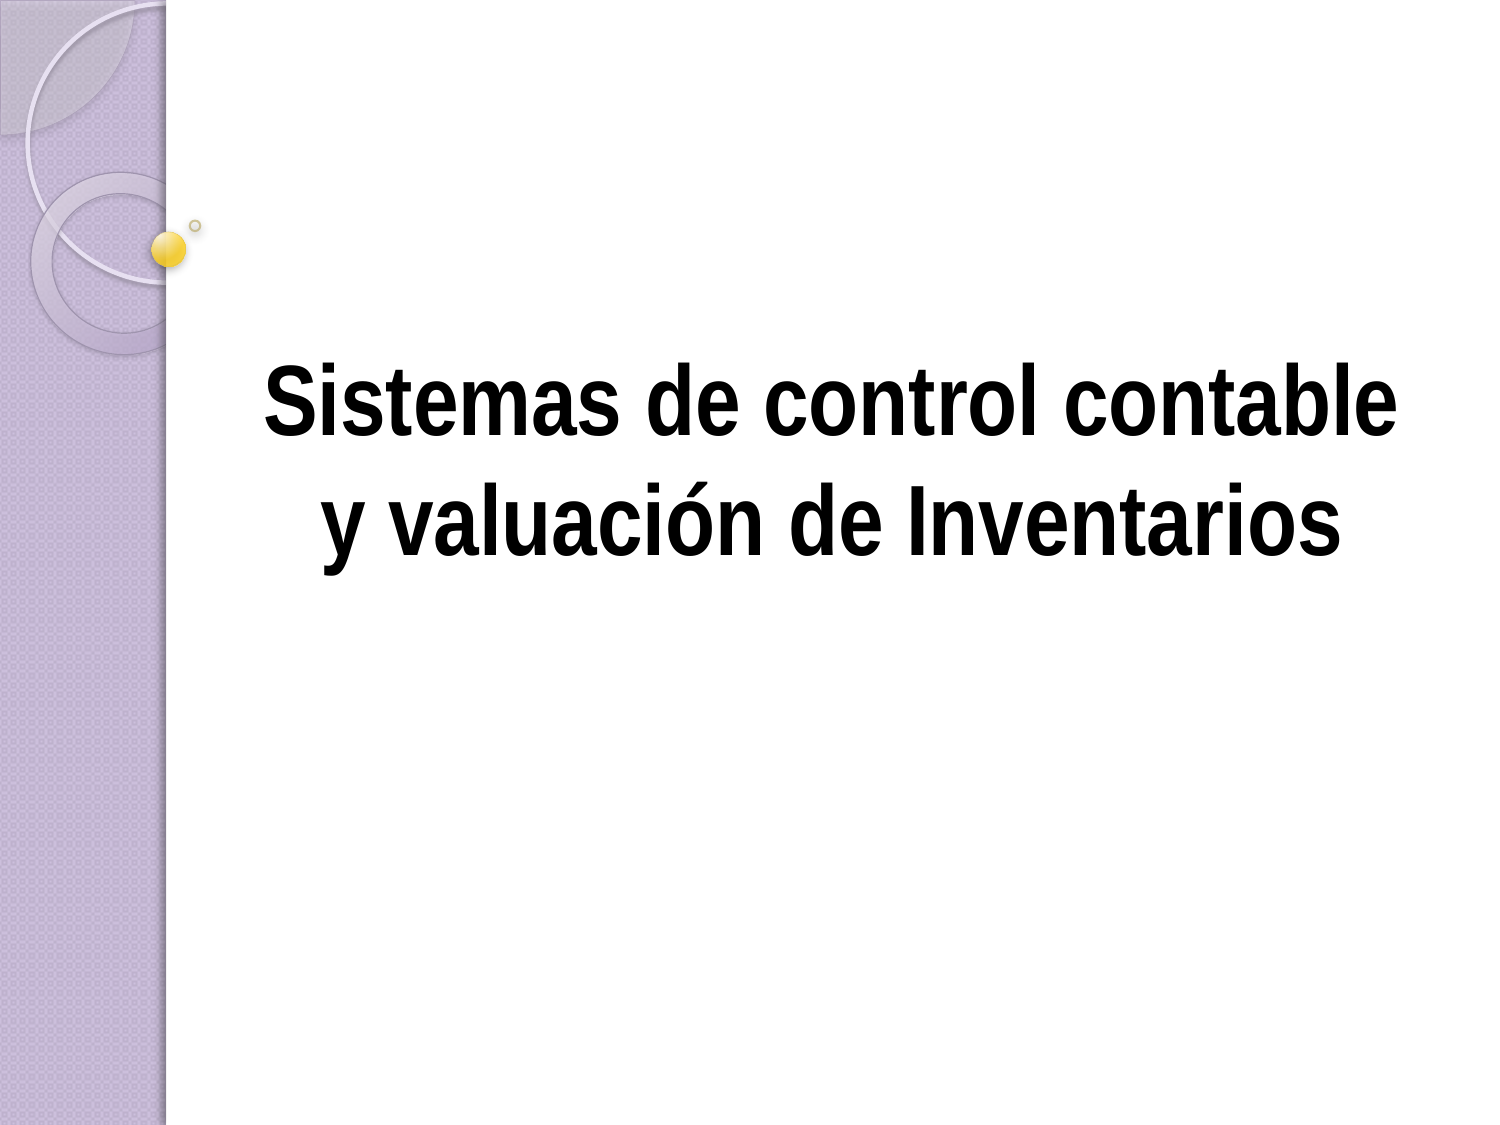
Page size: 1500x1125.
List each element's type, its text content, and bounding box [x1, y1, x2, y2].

text_box Sistemas de control contable y valuación de Inventarios [222, 328, 1442, 583]
